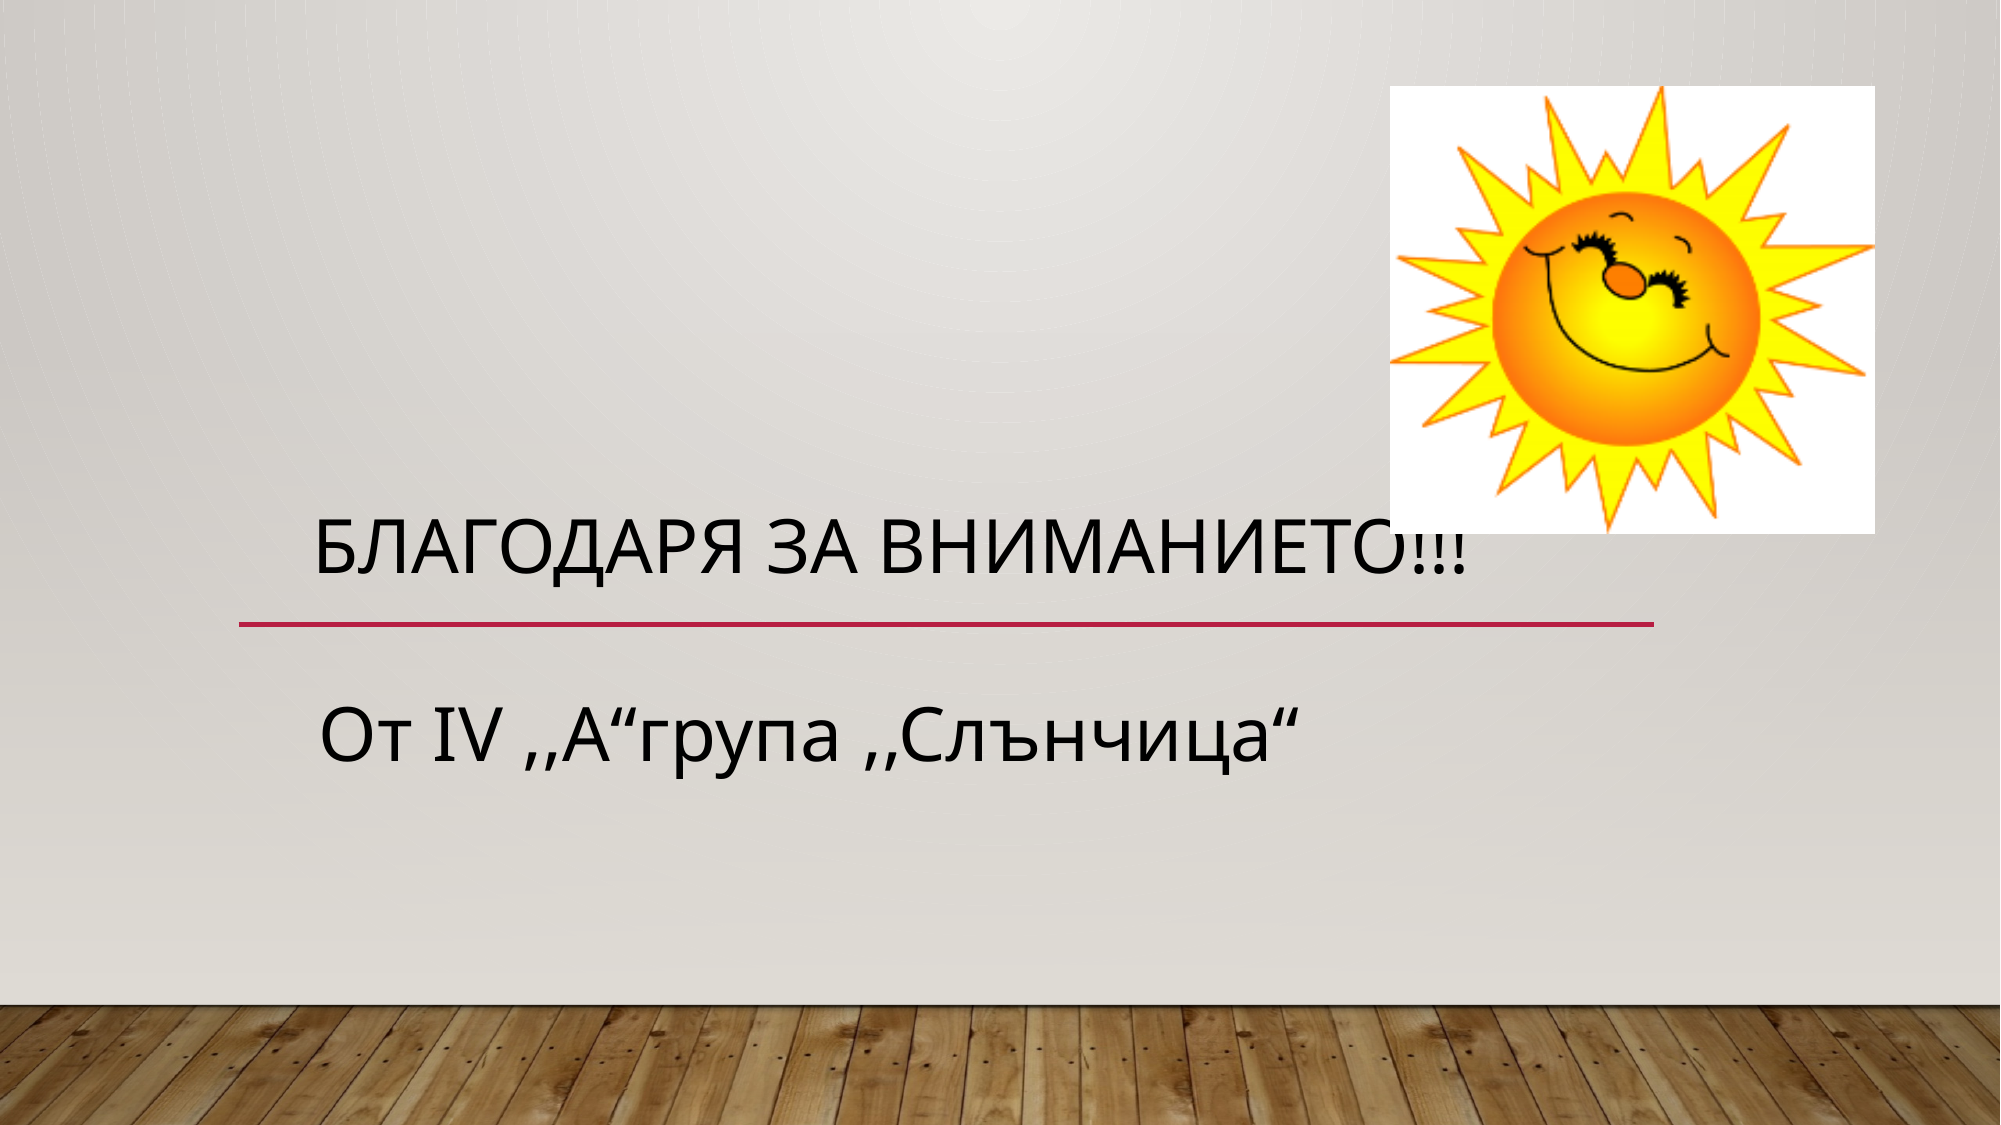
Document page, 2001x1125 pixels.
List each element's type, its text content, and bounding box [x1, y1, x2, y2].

picture [1390, 86, 1876, 534]
list От IV ,,A“група ,,Слънчица“ [304, 653, 1353, 817]
title Благодаря за вниманието!!! [238, 288, 1657, 598]
picture [0, 1005, 2000, 1125]
